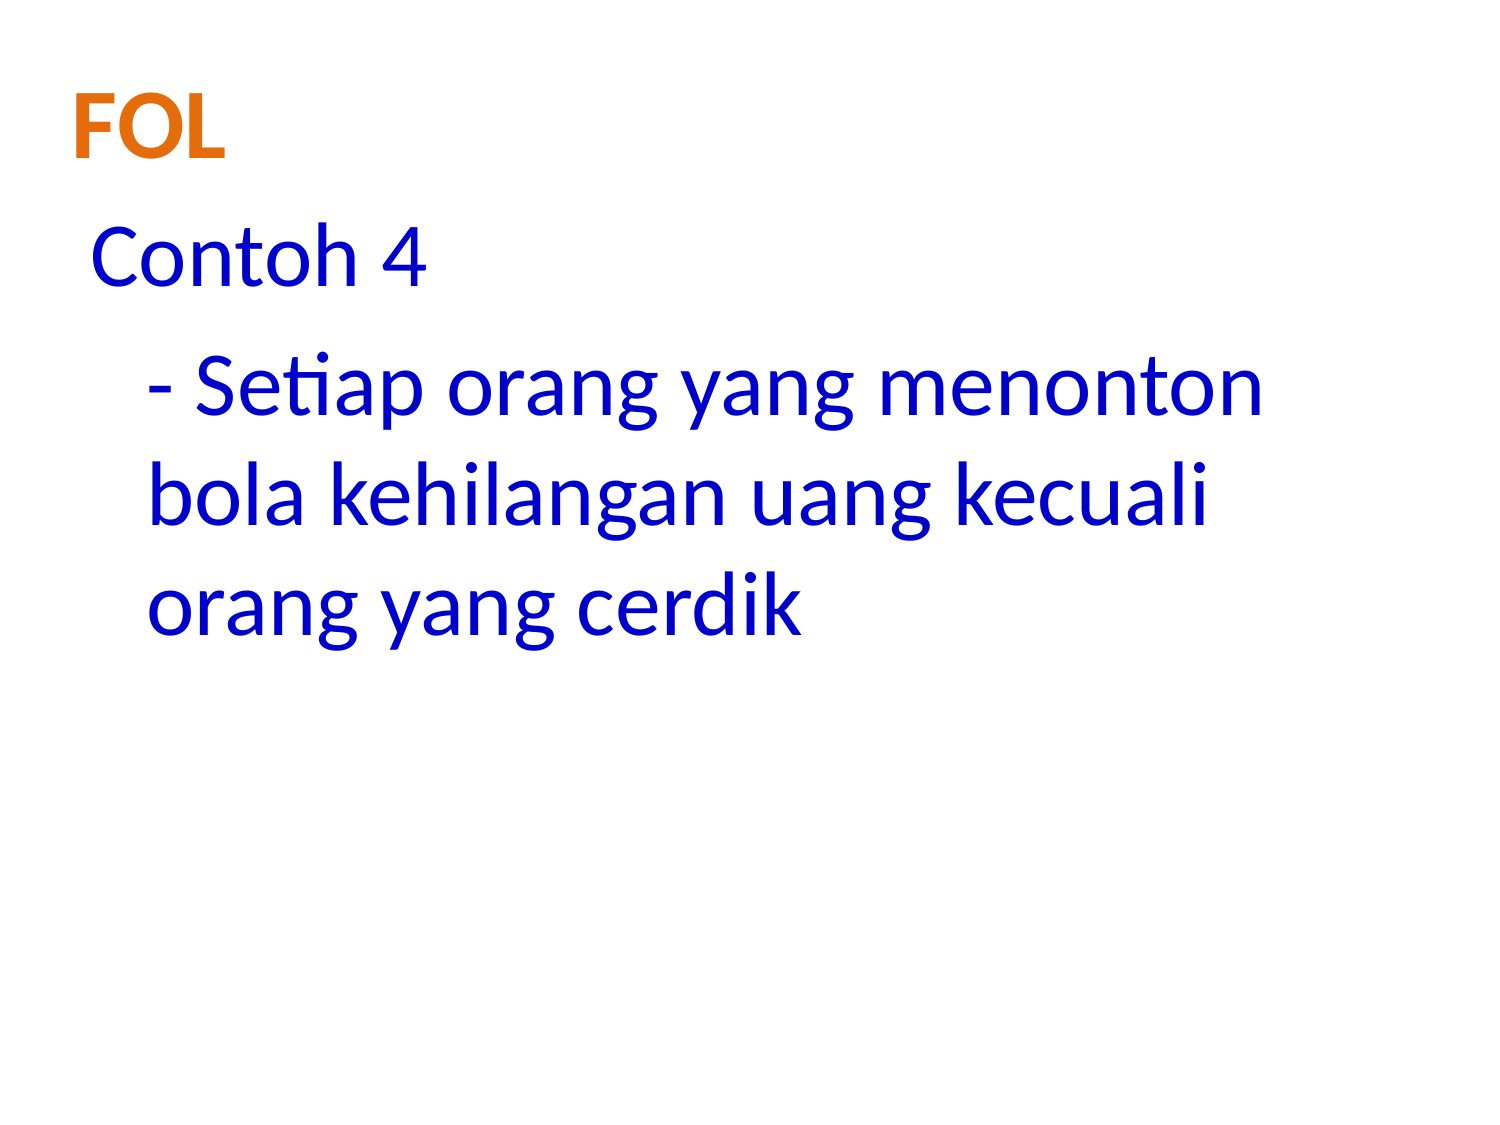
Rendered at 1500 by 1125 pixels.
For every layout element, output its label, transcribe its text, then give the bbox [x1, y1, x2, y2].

list Contoh 4 - Setiap orang yang menonton bola kehilangan uang kecuali orang yang cerdik [75, 187, 1425, 1032]
text_box FoL [56, 51, 243, 187]
